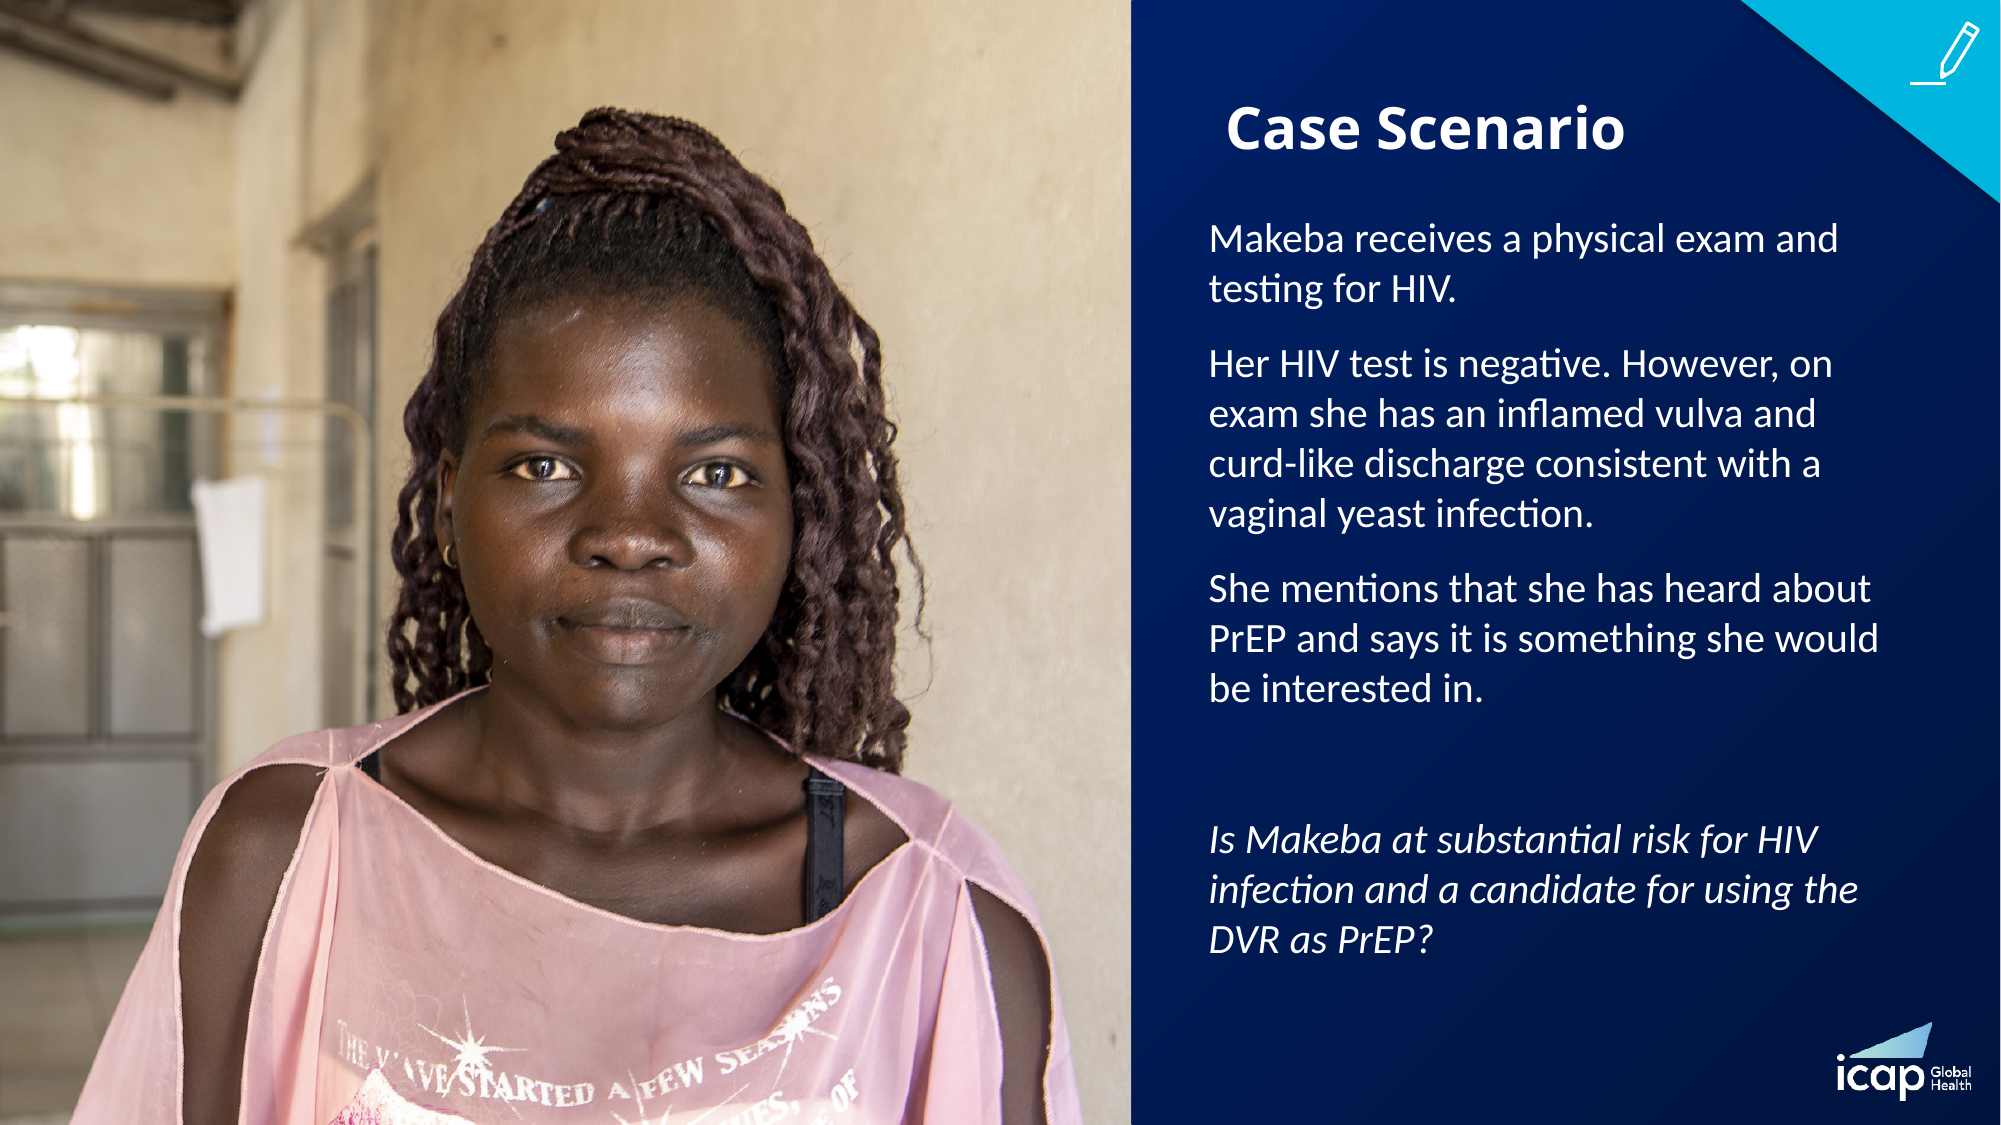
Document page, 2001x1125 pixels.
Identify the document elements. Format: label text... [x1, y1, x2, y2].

picture [1837, 1022, 1971, 1101]
list Makeba receives a physical exam and testing for HIV. Her HIV test is negative. However, on exam she has an inflamed vulva and curd-like discharge consistent with a vaginal yeast infection. She mentions that she has heard about PrEP and says it is something she would be interested in. Is Makeba at substantial risk for HIV infection and a candidate for using the DVR as PrEP? [1193, 203, 1910, 1000]
text_box [1739, 0, 2000, 205]
title Case Scenario​ [1210, 83, 1928, 223]
picture [0, 0, 1132, 1125]
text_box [1909, 22, 1979, 84]
